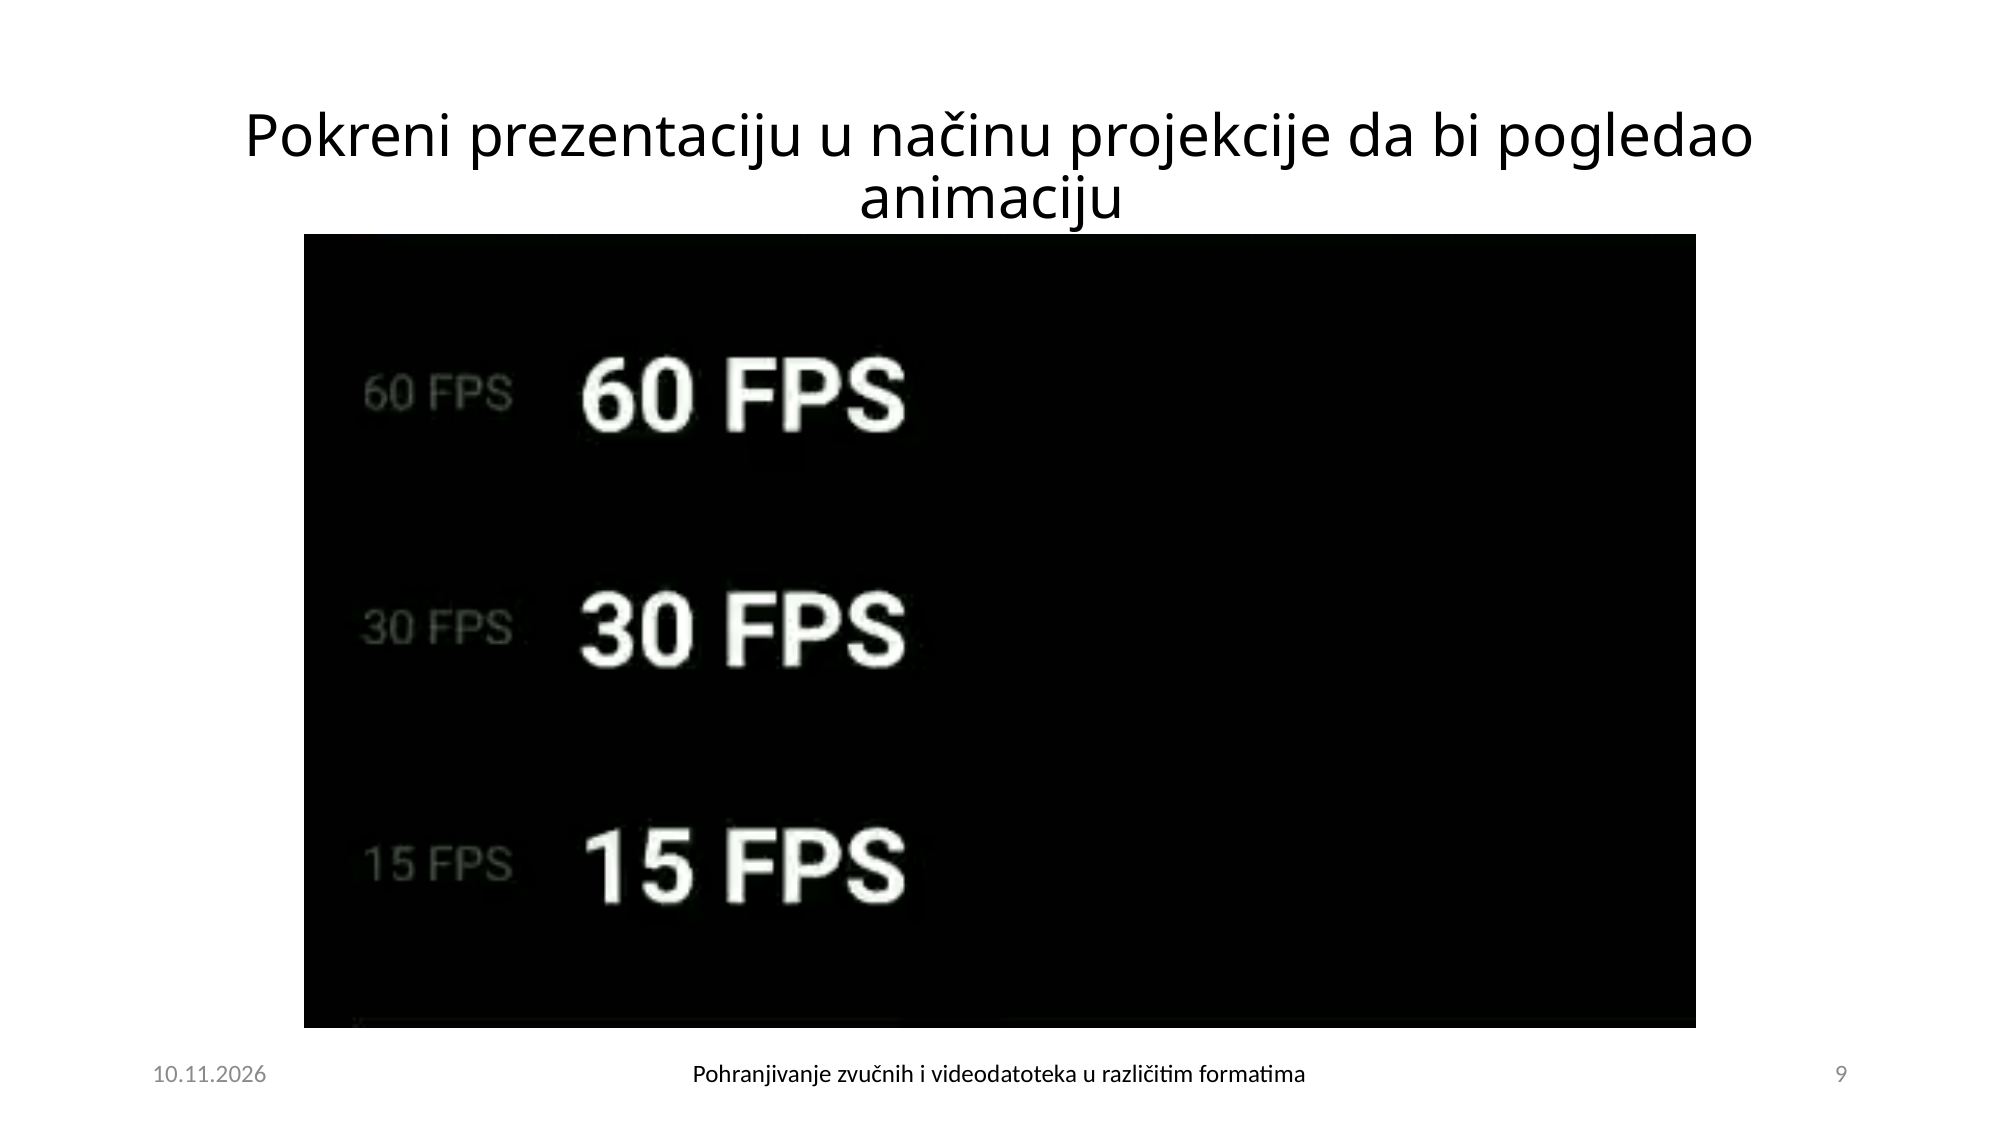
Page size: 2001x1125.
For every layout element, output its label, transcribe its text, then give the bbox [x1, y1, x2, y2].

footer Pohranjivanje zvučnih i videodatoteka u različitim formatima [662, 1042, 1338, 1103]
picture [304, 234, 1696, 1028]
slide_number 9 [1412, 1042, 1863, 1103]
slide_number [137, 1042, 588, 1103]
title Pokreni prezentaciju u načinu projekcije da bi pogledao animaciju [137, 59, 1863, 278]
